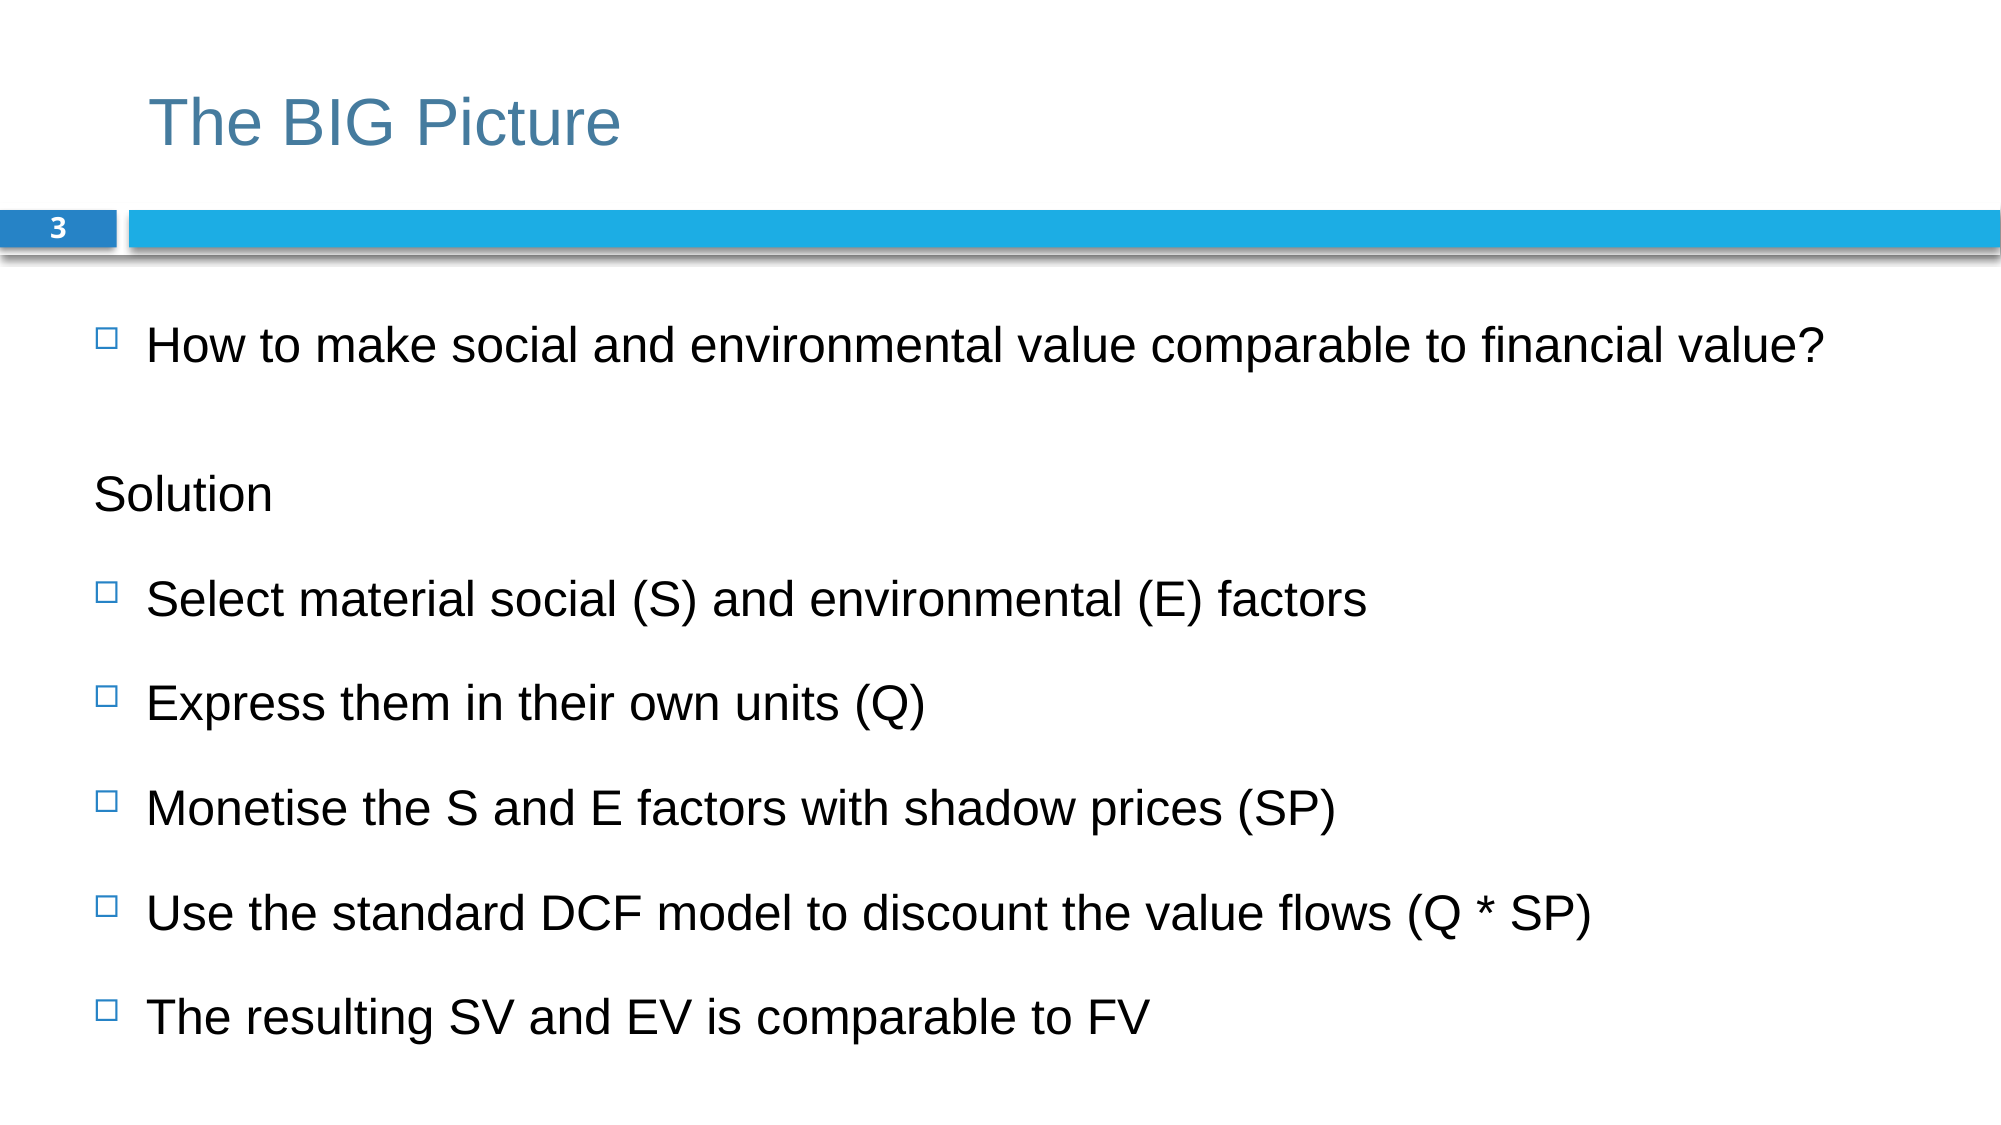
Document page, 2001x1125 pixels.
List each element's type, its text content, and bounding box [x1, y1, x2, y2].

slide_number 3 [0, 208, 117, 249]
title The BIG Picture [133, 37, 1918, 200]
list How to make social and environmental value comparable to financial value? Solution Select material social (S) and environmental (E) factors Express them in their own units (Q) Monetise the S and E factors with shadow prices (SP) Use the standard DCF model to discount the value flows (Q * SP) The resulting SV and EV is comparable to FV [78, 274, 1862, 1083]
